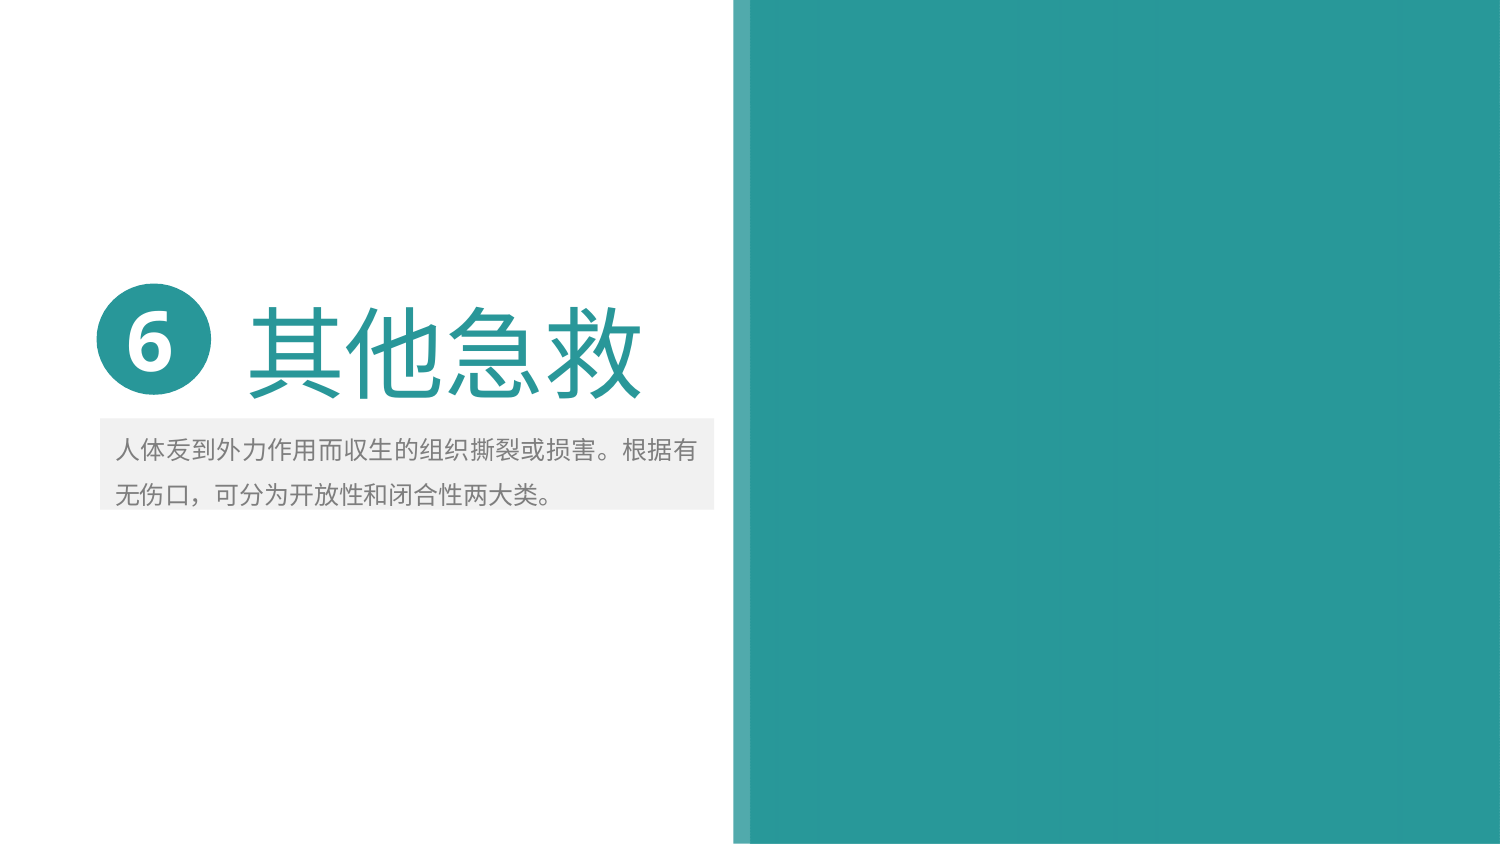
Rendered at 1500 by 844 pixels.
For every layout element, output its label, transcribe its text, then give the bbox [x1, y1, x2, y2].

text_box 6 [124, 286, 180, 388]
text_box 人体叐到外力作用而収生的组织撕裂或损害。根据有 无伤口，可分为开放性和闭合性两大类。 [100, 418, 715, 510]
text_box [126, 289, 212, 395]
text_box 其他急救 [243, 288, 648, 411]
text_box [749, 0, 1500, 844]
text_box [96, 291, 124, 387]
text_box [733, 0, 749, 844]
